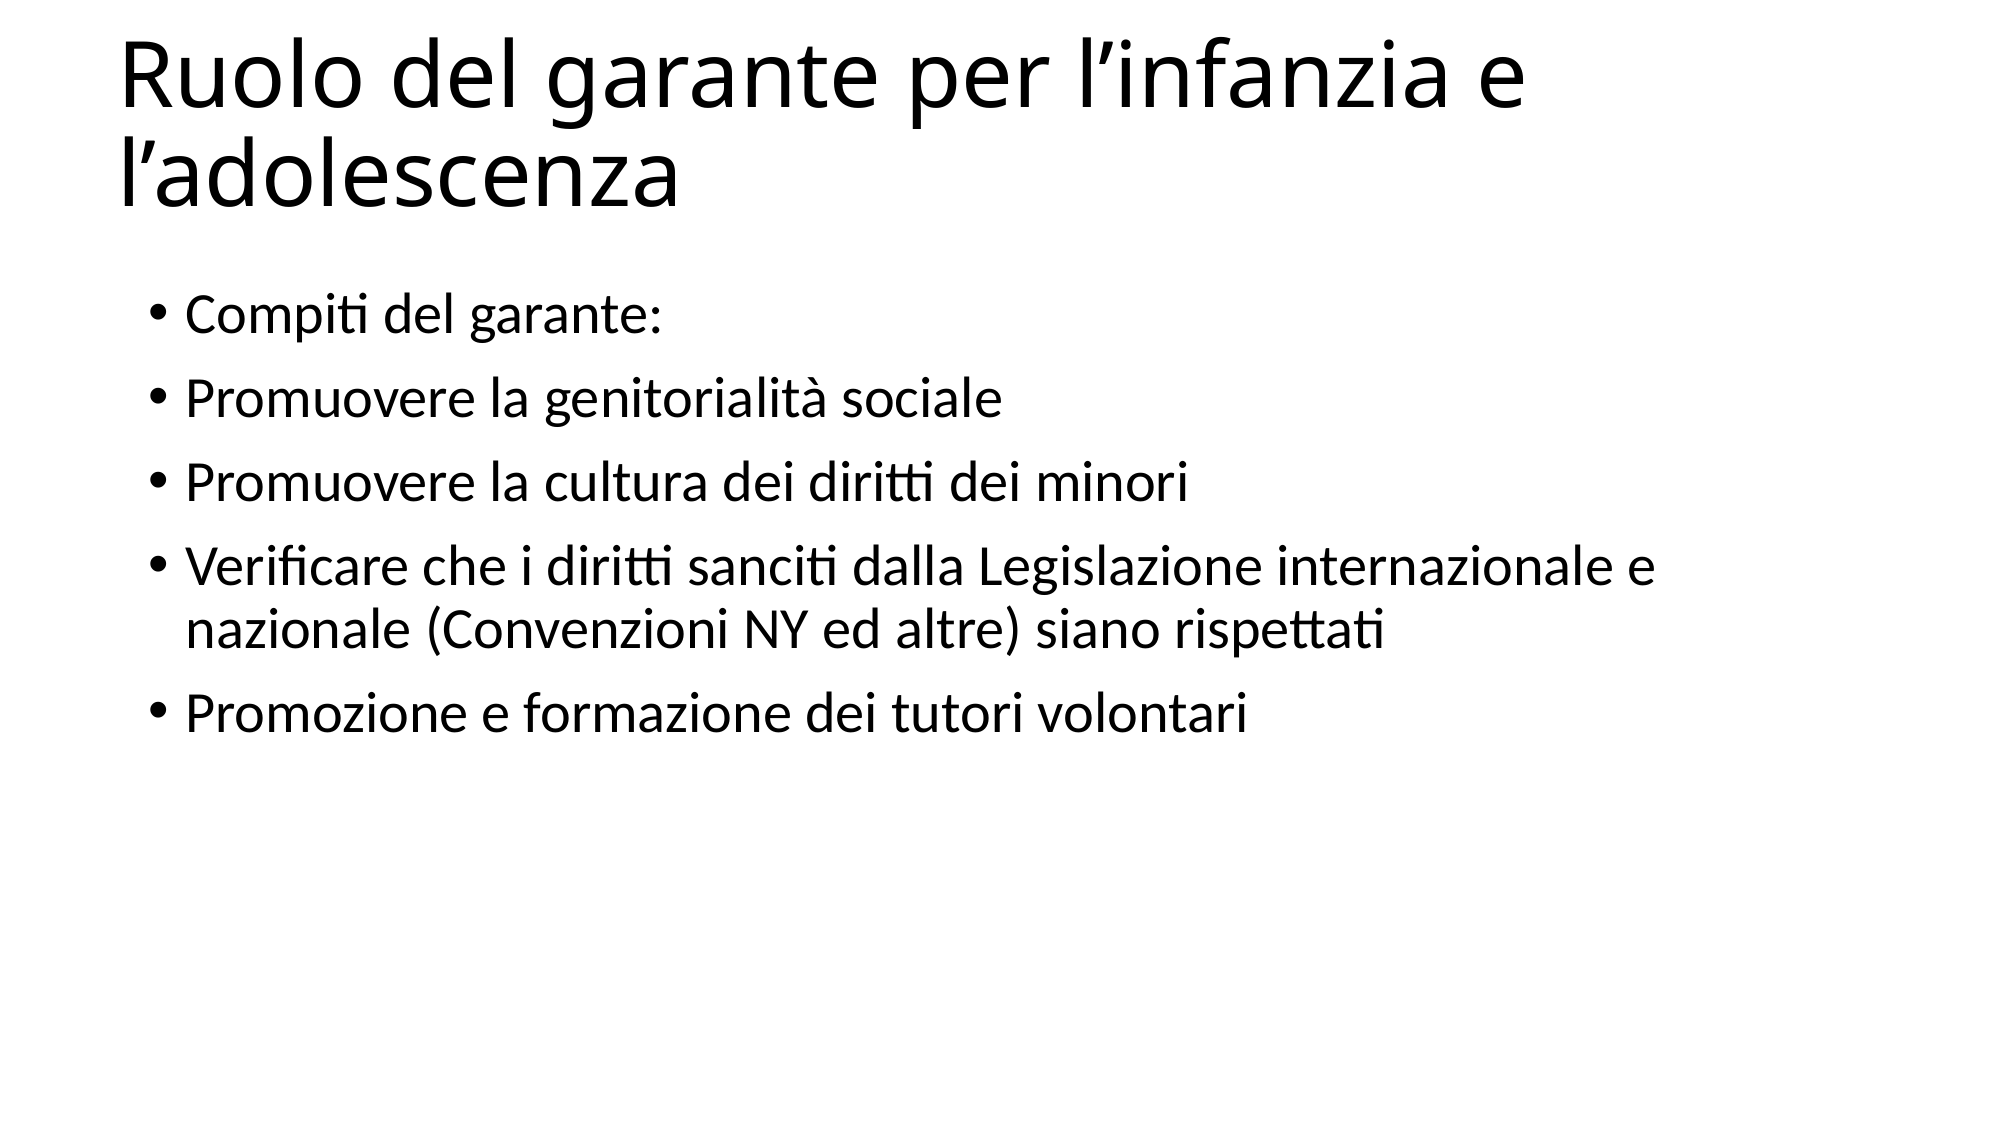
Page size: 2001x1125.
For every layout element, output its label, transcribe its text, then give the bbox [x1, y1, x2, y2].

title Ruolo del garante per l’infanzia e l’adolescenza [102, 59, 1863, 195]
list Compiti del garante: Promuovere la genitorialità sociale Promuovere la cultura dei diritti dei minori Verificare che i diritti sanciti dalla Legislazione internazionale e nazionale (Convenzioni NY ed altre) siano rispettati Promozione e formazione dei tutori volontari [133, 276, 1863, 1014]
